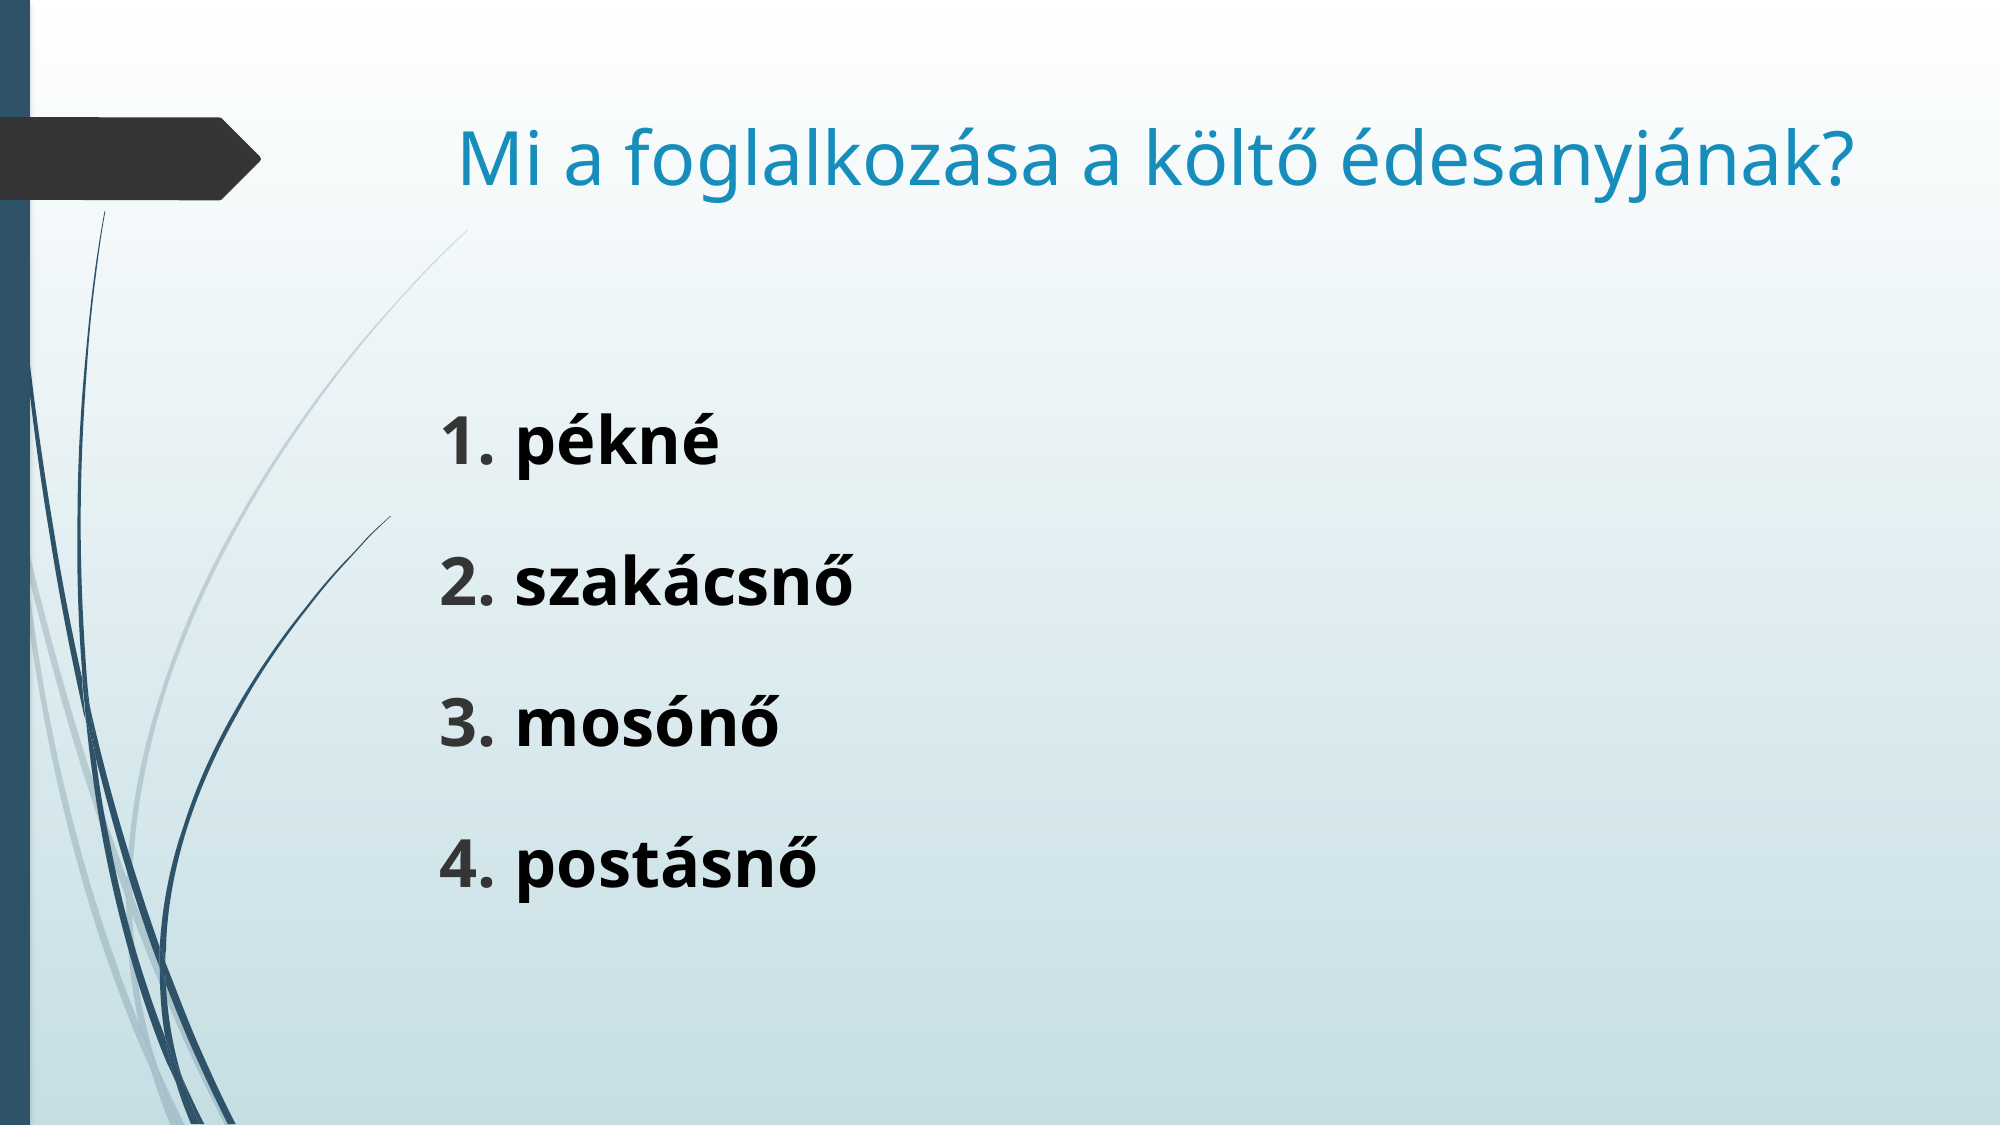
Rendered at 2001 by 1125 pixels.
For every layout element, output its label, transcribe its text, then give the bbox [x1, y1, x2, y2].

list pékné szakácsnő mosónő postásnő [424, 350, 1888, 1055]
title Mi a foglalkozása a költő édesanyjának? [425, 102, 1888, 313]
